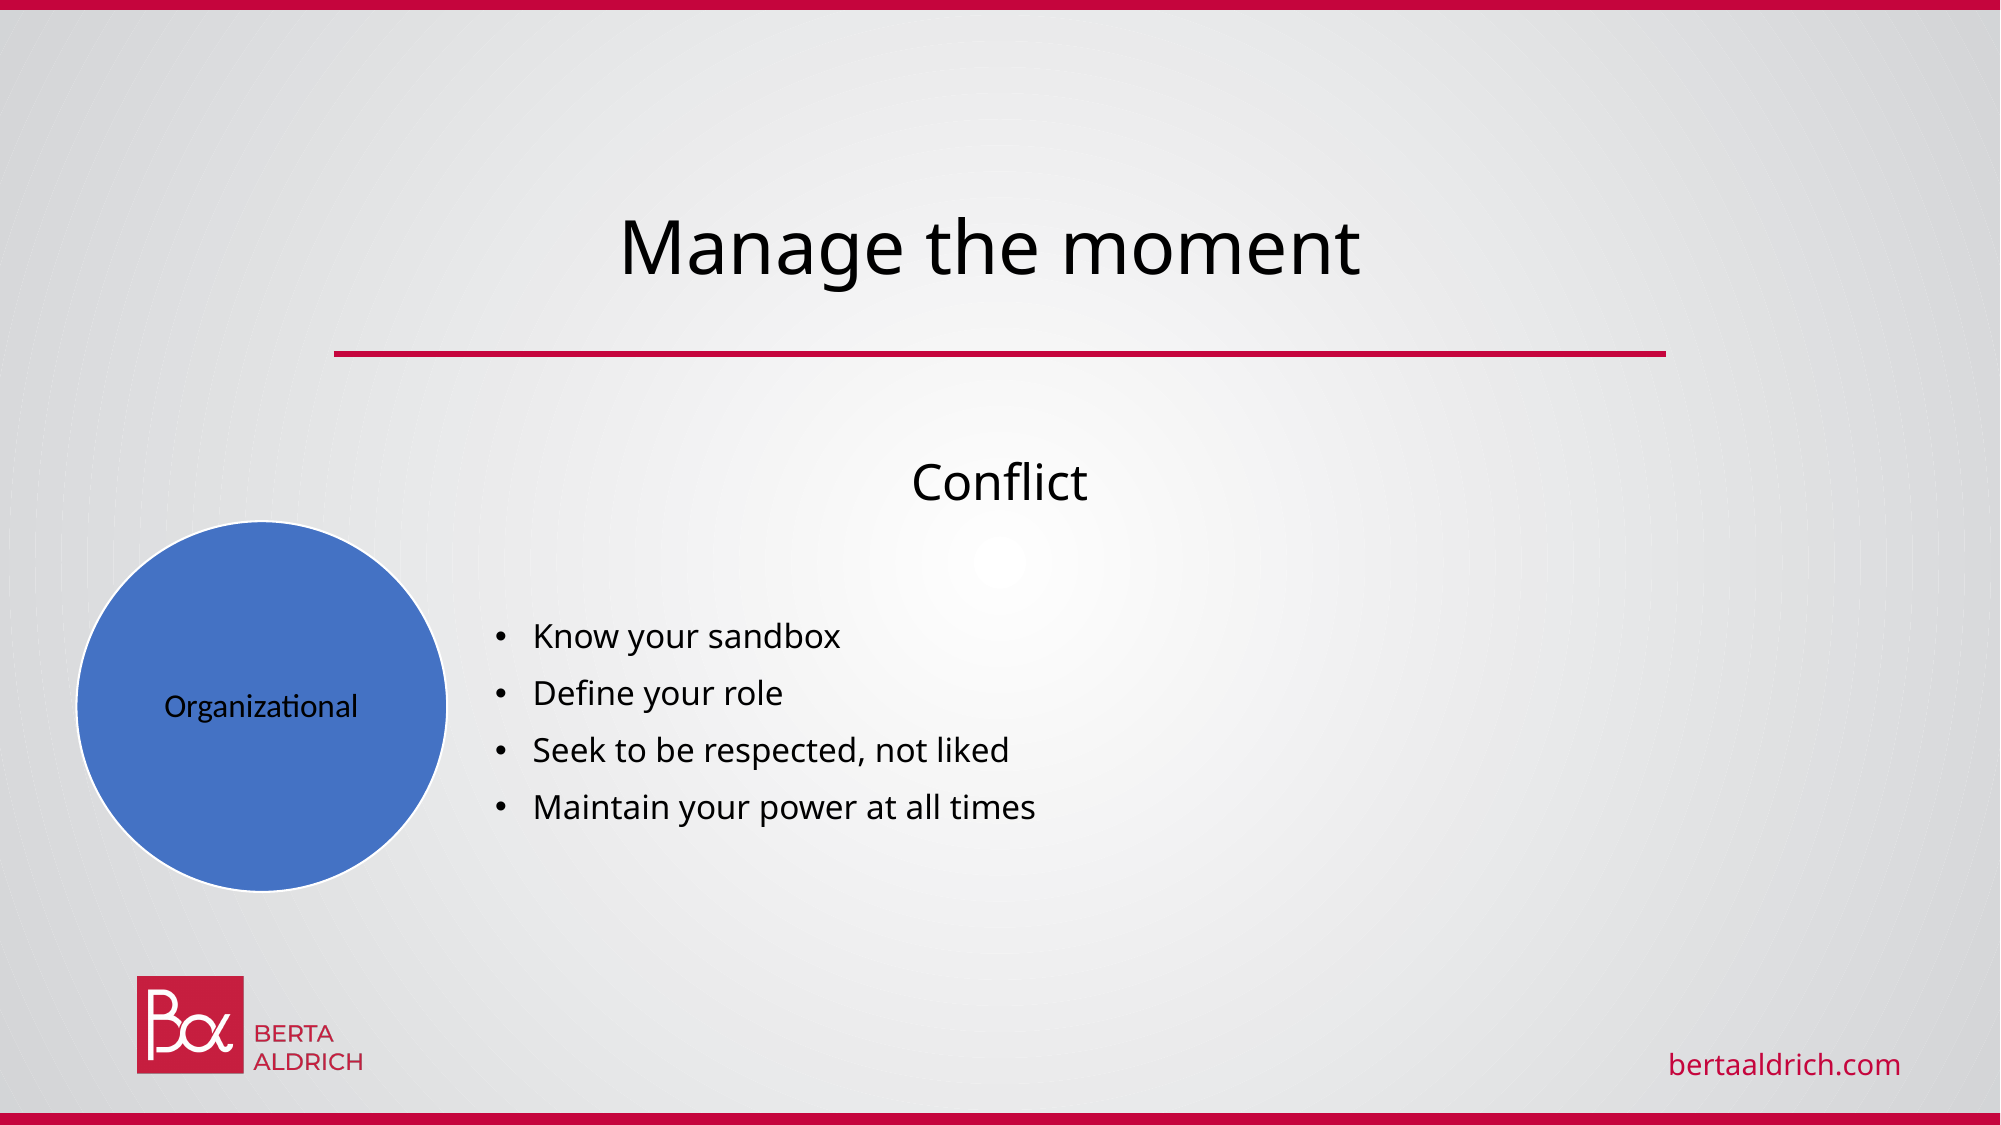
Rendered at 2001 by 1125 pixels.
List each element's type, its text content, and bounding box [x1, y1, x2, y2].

picture [137, 976, 364, 1076]
text_box [160, 205, 1886, 283]
text_box Conflict [137, 450, 1863, 920]
text_box Know your sandbox Define your role Seek to be respected, not liked Maintain your power at all times [480, 612, 1566, 801]
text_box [76, 521, 448, 892]
text_box Manage the moment [334, 283, 1666, 291]
